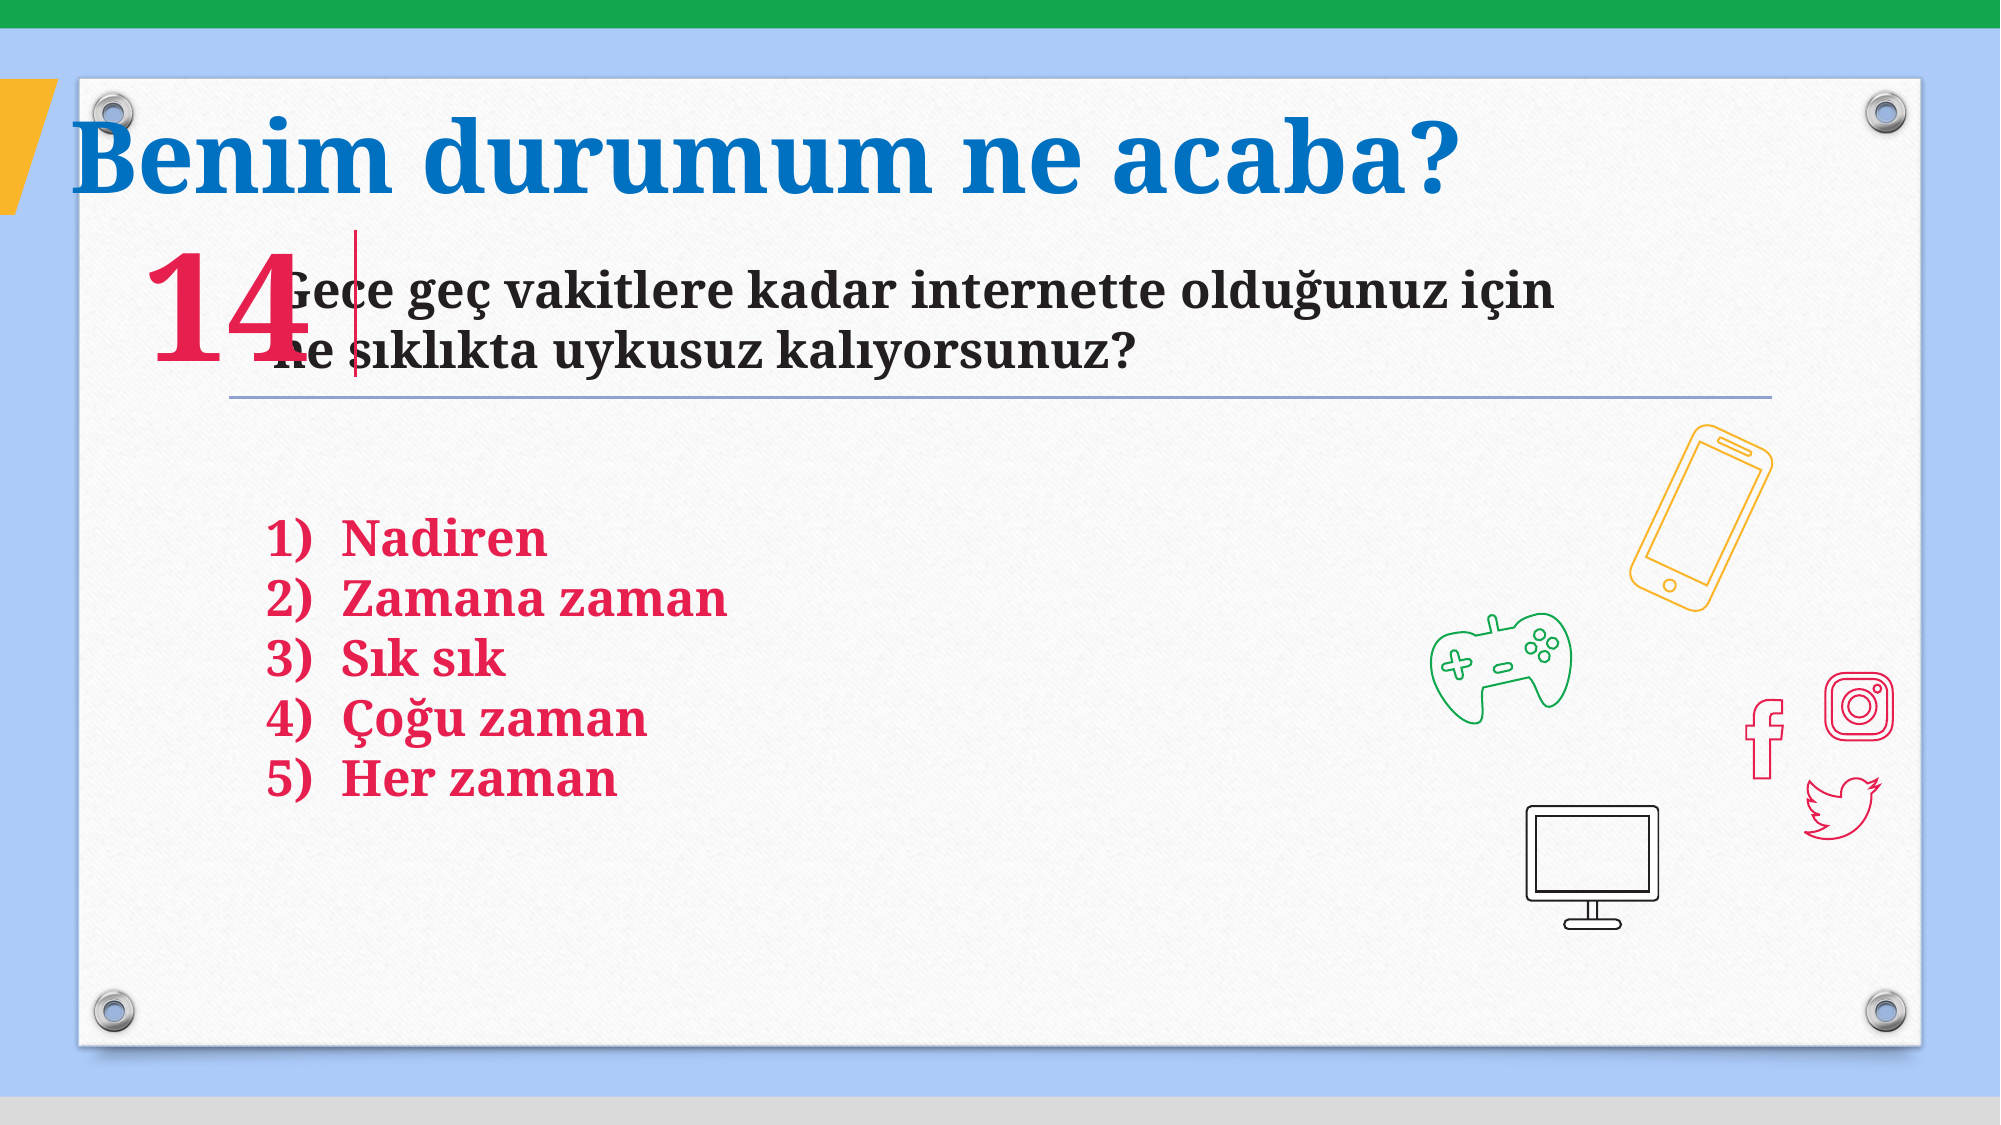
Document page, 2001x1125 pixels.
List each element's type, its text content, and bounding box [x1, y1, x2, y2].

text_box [135, 203, 358, 401]
text_box [0, 78, 59, 215]
text_box Benim durumum ne acaba? [55, 85, 1480, 221]
picture [0, 29, 2000, 1096]
text_box Nadiren Zamana zaman Sık sık Çoğu zaman Her zaman [251, 499, 744, 814]
text_box Gece geç vakitlere kadar internette olduğunuz için ne sıklıkta uykusuz kalıyorsunuz? [358, 250, 1585, 386]
text_box [0, 1096, 2000, 1125]
text_box [0, 0, 2000, 29]
